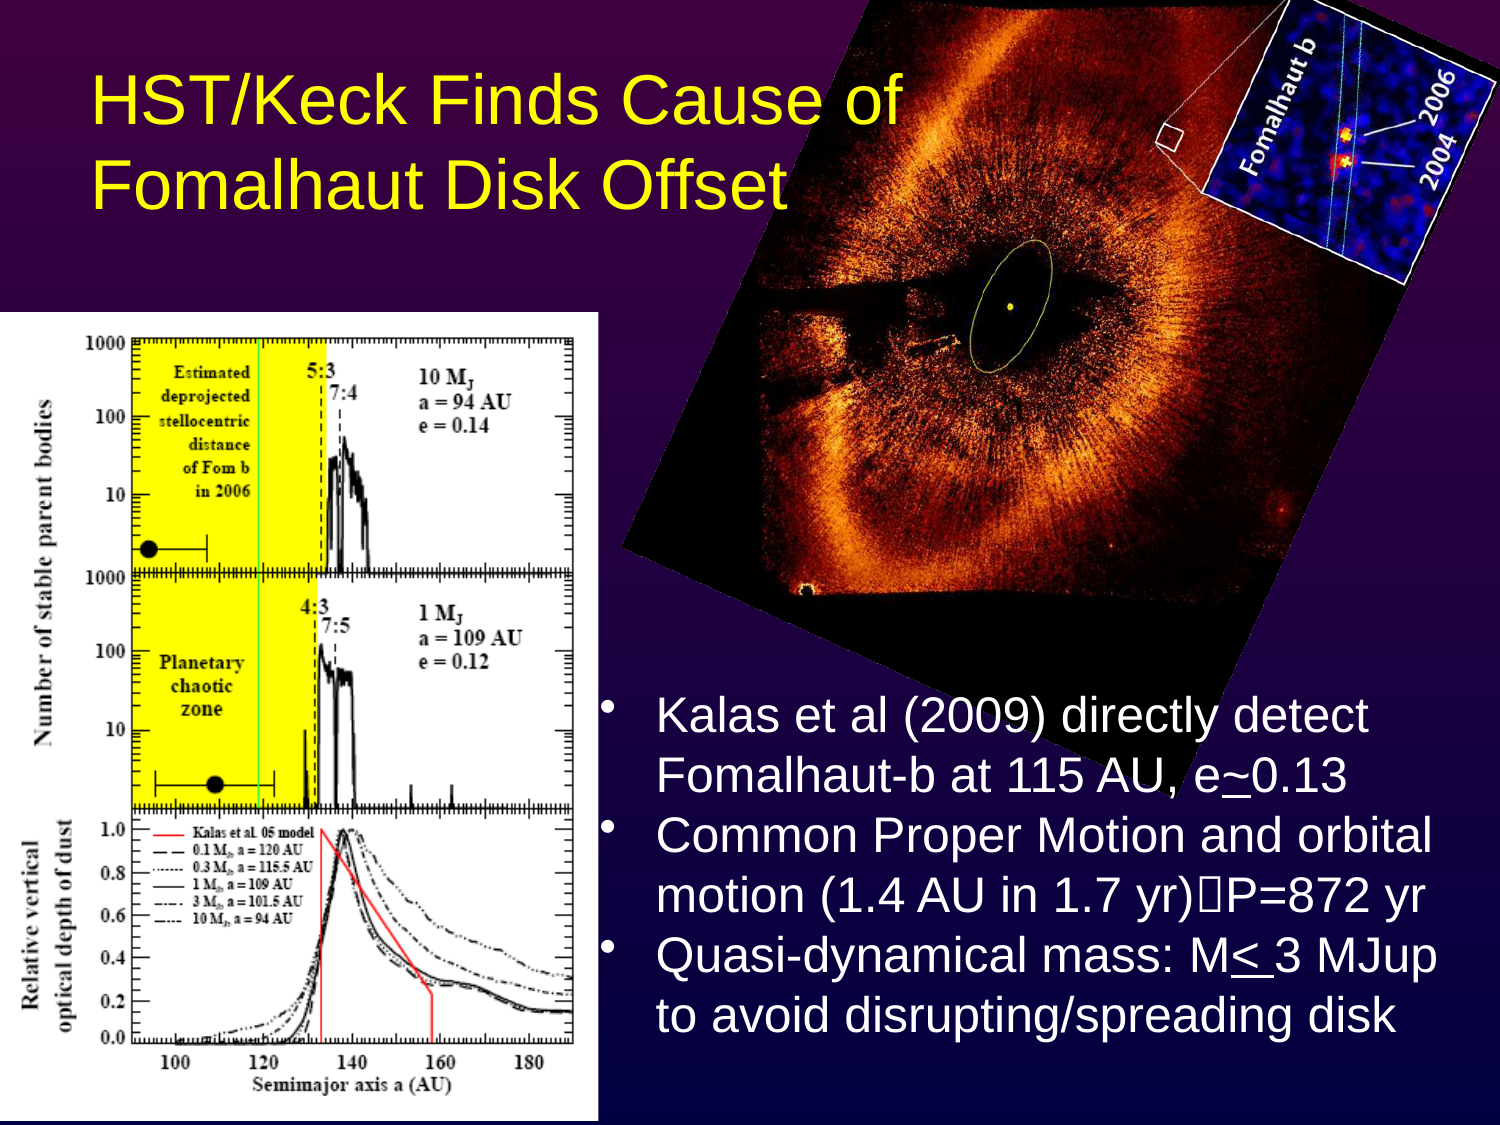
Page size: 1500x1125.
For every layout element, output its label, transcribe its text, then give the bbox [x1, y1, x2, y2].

list Kalas et al (2009) directly detect Fomalhaut-b at 115 AU, e~0.13 Common Proper Motion and orbital motion (1.4 AU in 1.7 yr)P=872 yr Quasi-dynamical mass: M< 3 MJup to avoid disrupting/spreading disk [602, 674, 1500, 1113]
picture [621, 0, 1500, 674]
title HST/Keck Finds Cause of Fomalhaut Disk Offset [74, 44, 658, 233]
picture [0, 312, 599, 1122]
